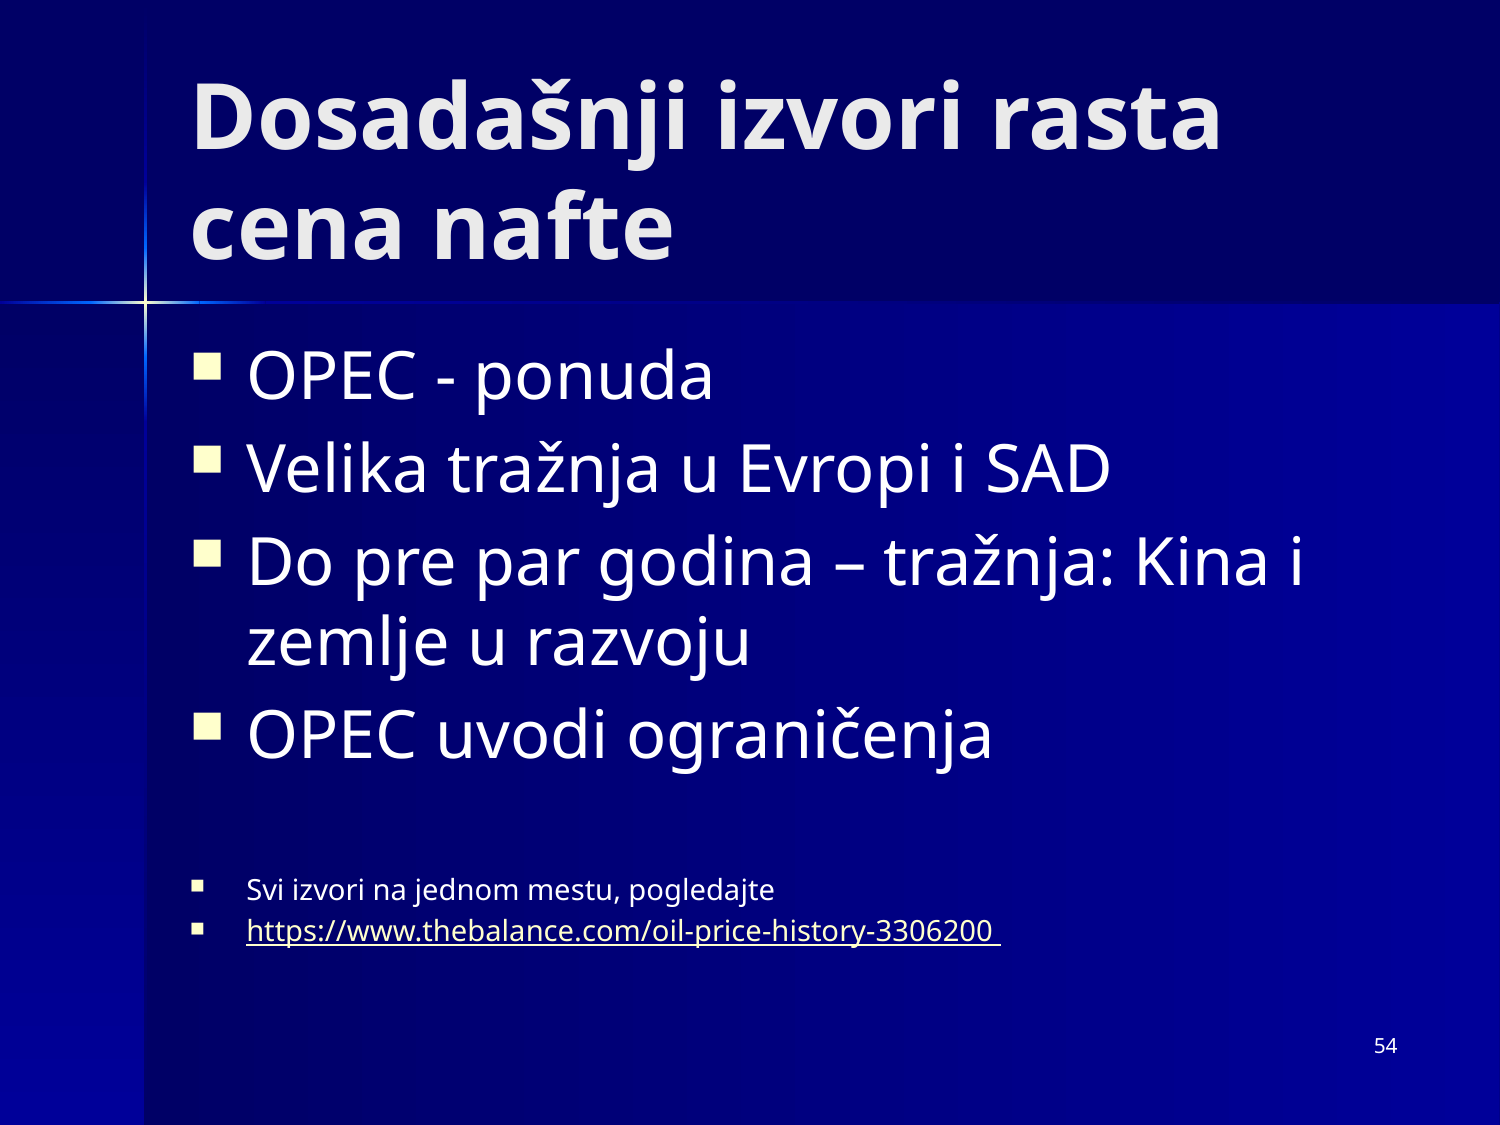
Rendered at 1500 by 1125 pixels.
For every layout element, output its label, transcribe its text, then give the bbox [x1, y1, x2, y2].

title Dosadašnji izvori rasta cena nafte [174, 49, 1413, 286]
slide_number 54 [1099, 1024, 1413, 1101]
list OPEC - ponuda Velika tražnja u Evropi i SAD Do pre par godina – tražnja: Kina i zemlje u razvoju OPEC uvodi ograničenja Svi izvori na jednom mestu, pogledajte https://www.thebalance.com/oil-price-history-3306200 [174, 324, 1413, 1001]
